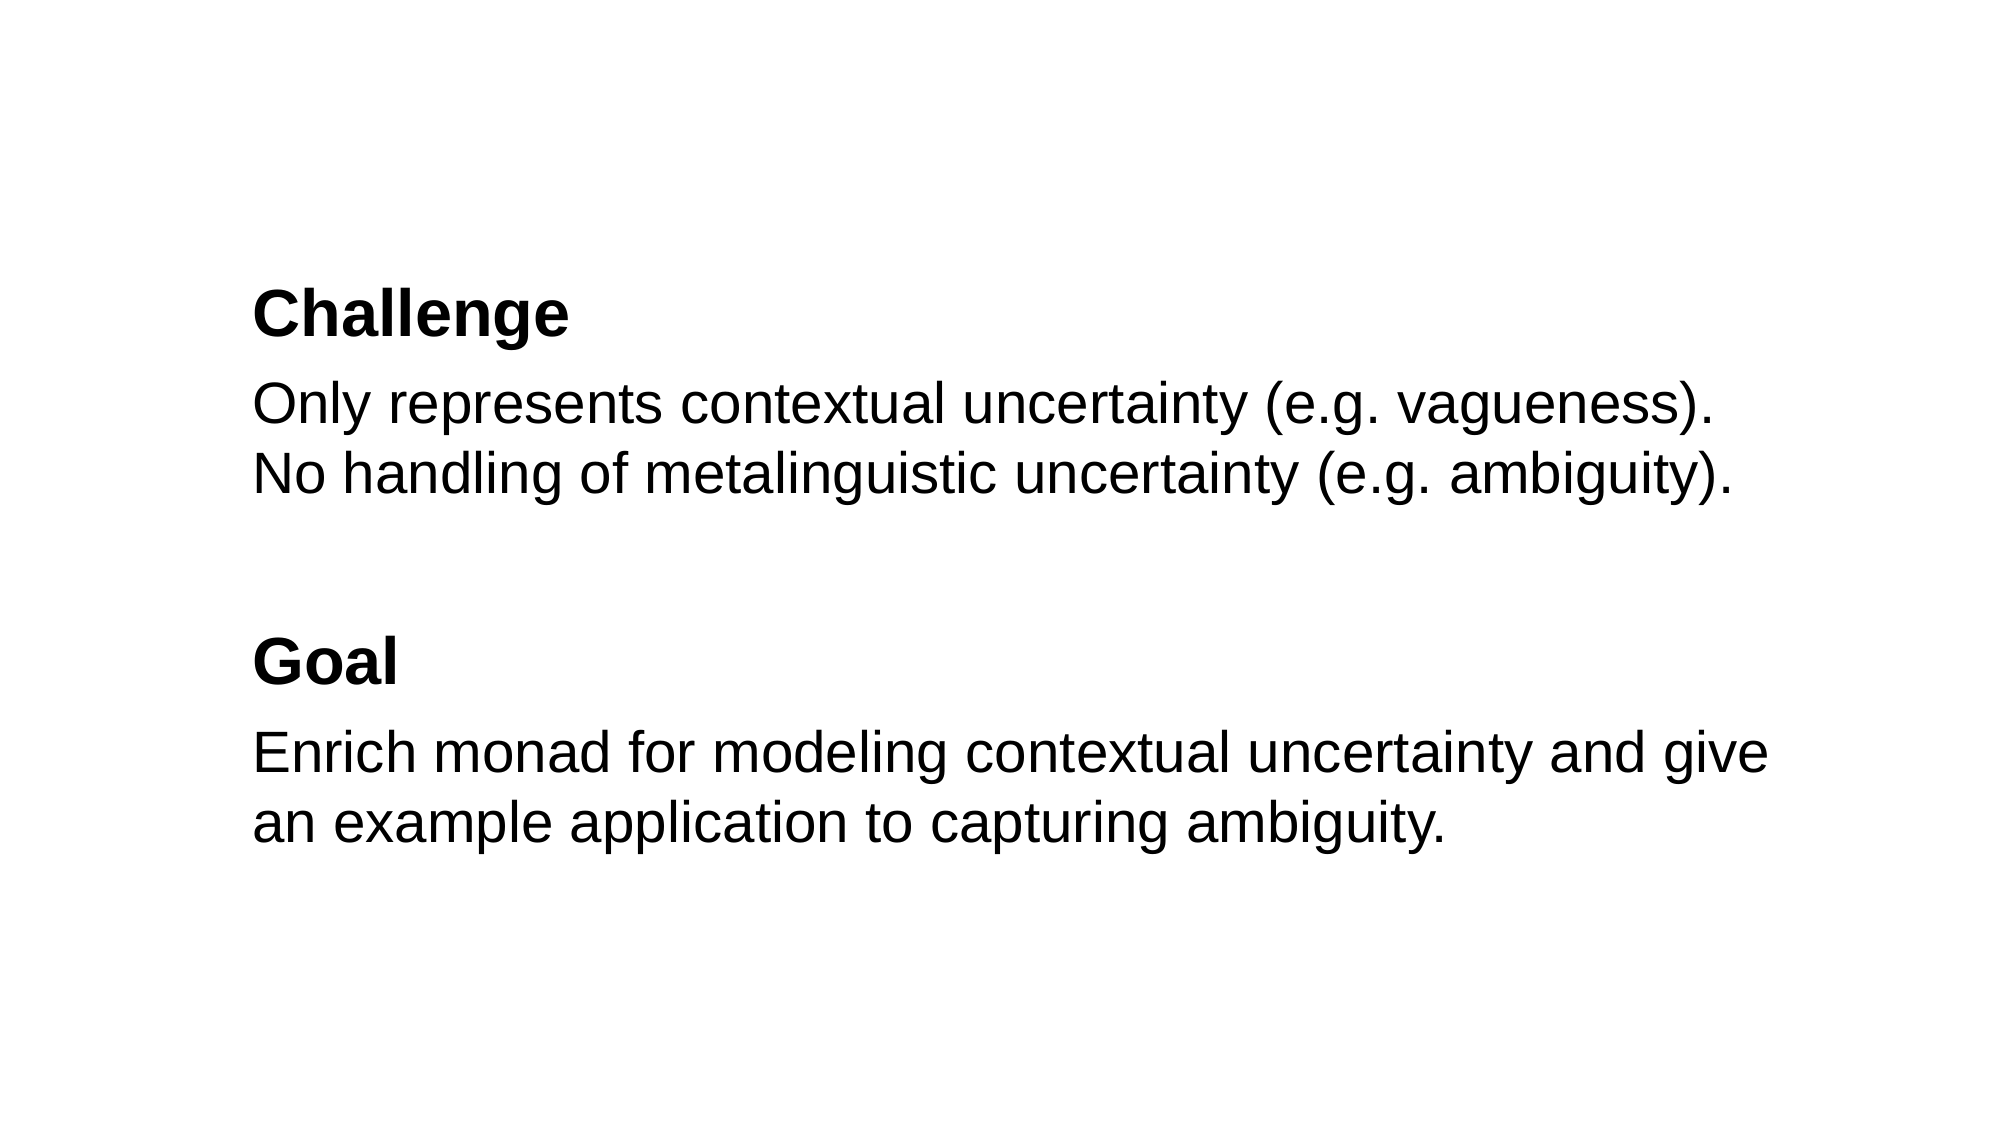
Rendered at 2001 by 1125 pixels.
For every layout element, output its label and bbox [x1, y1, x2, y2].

text_box [237, 262, 1789, 515]
text_box [237, 610, 1789, 863]
